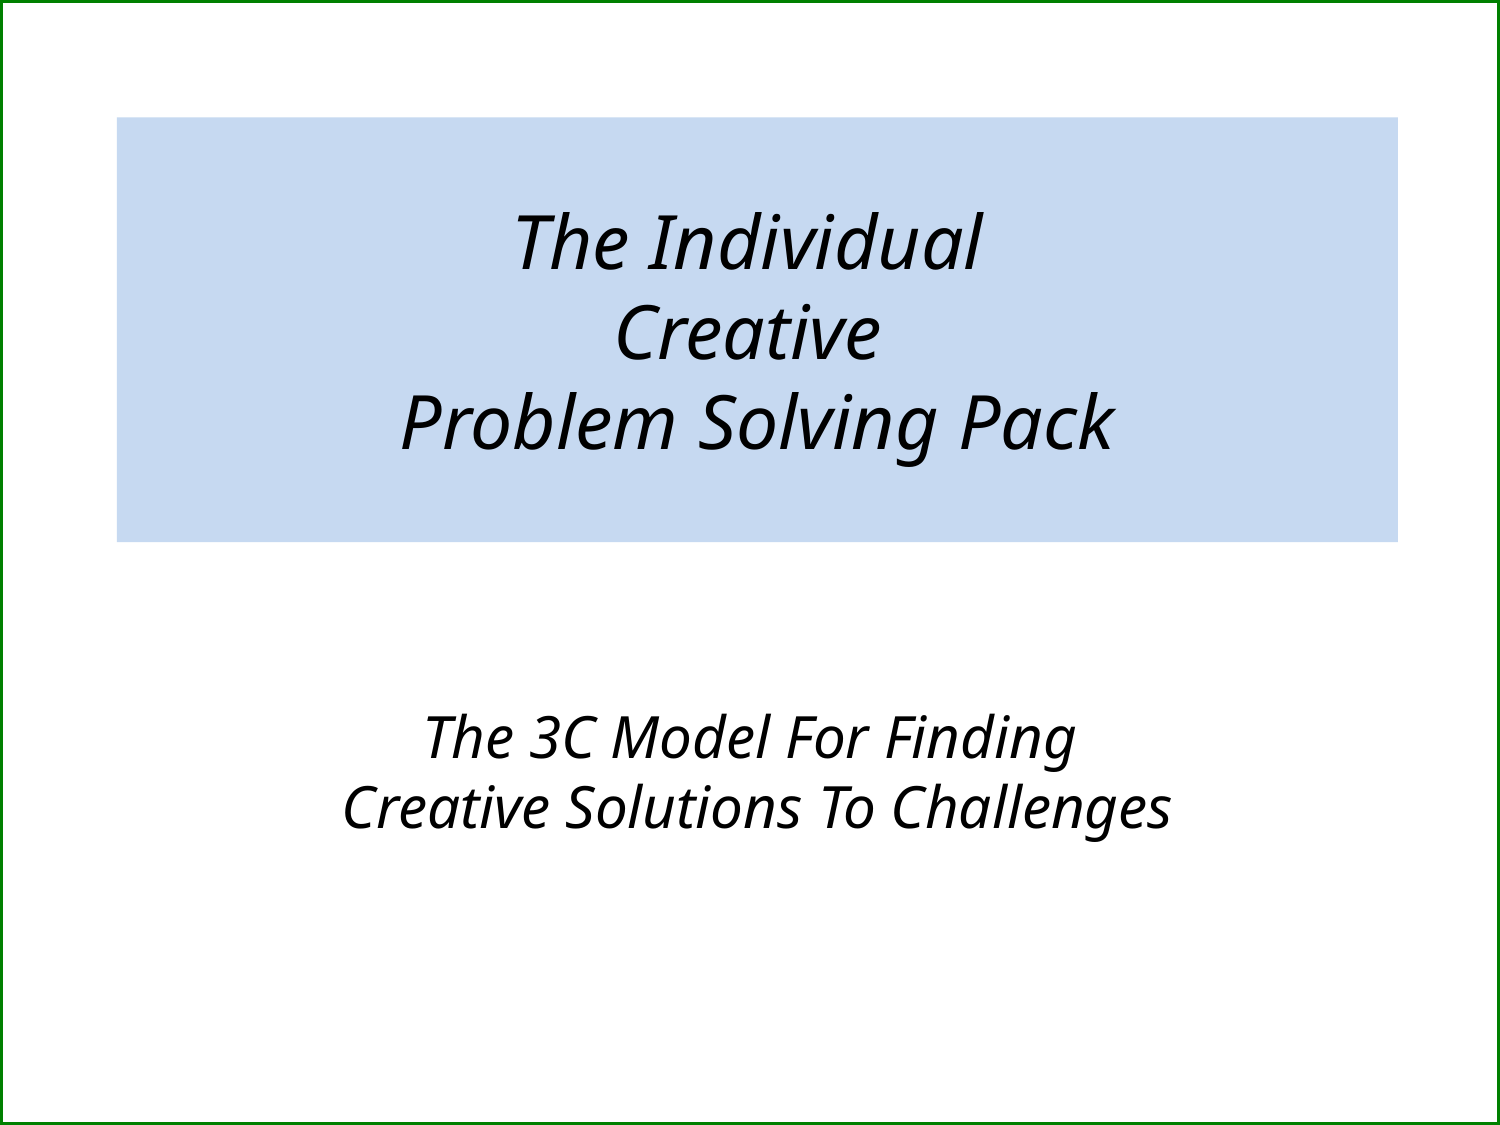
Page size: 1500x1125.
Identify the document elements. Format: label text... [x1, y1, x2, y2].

text_box The 3C Model For Finding Creative Solutions To Challenges [116, 652, 1398, 893]
text_box The Individual Creative Problem Solving Pack [116, 117, 1398, 543]
text_box [0, 0, 1500, 1125]
